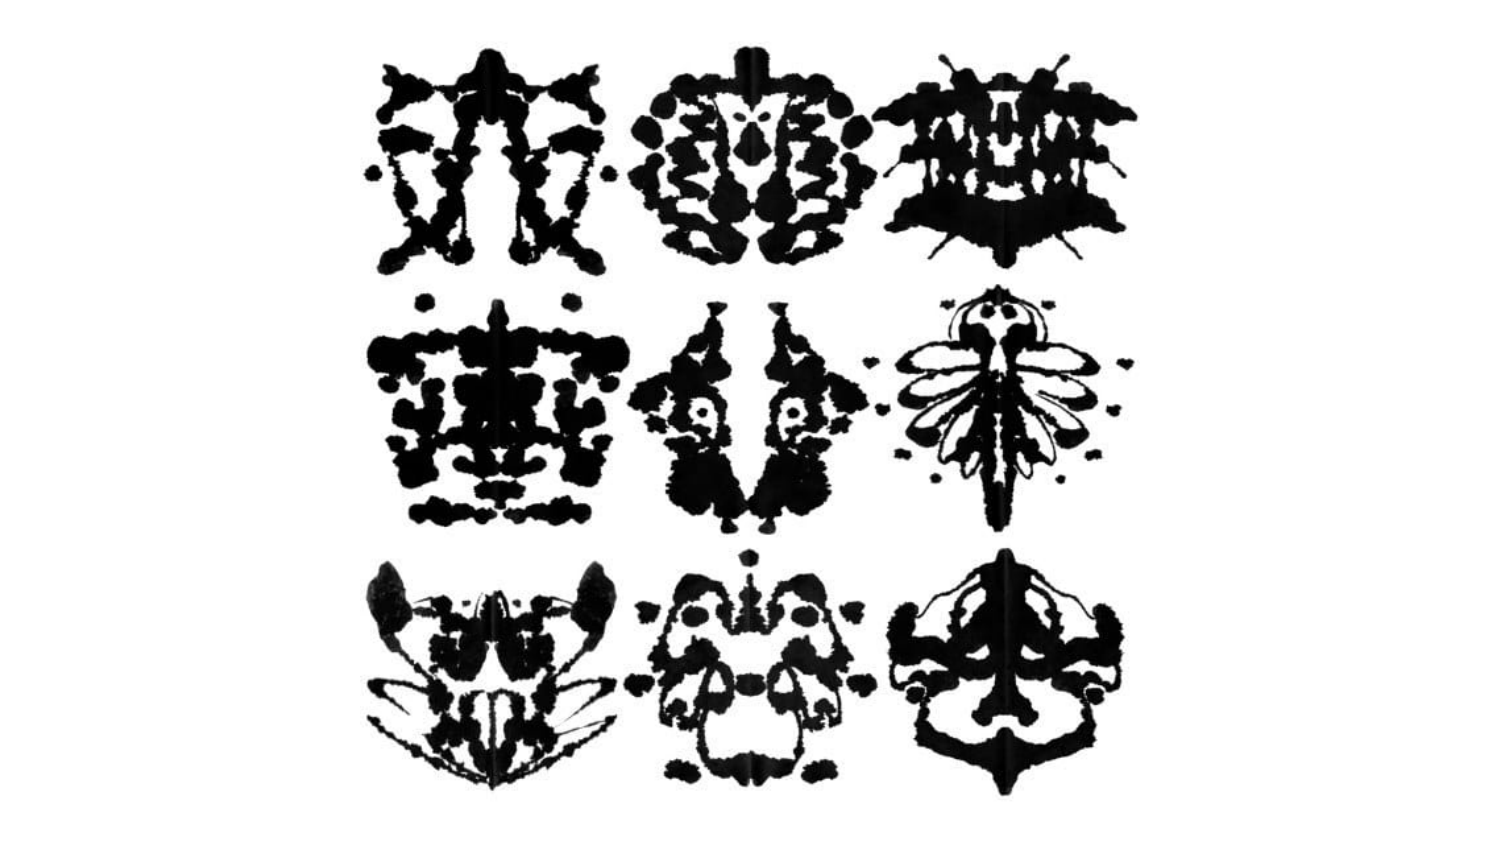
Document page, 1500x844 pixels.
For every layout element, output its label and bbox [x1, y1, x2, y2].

picture [359, 31, 1141, 813]
